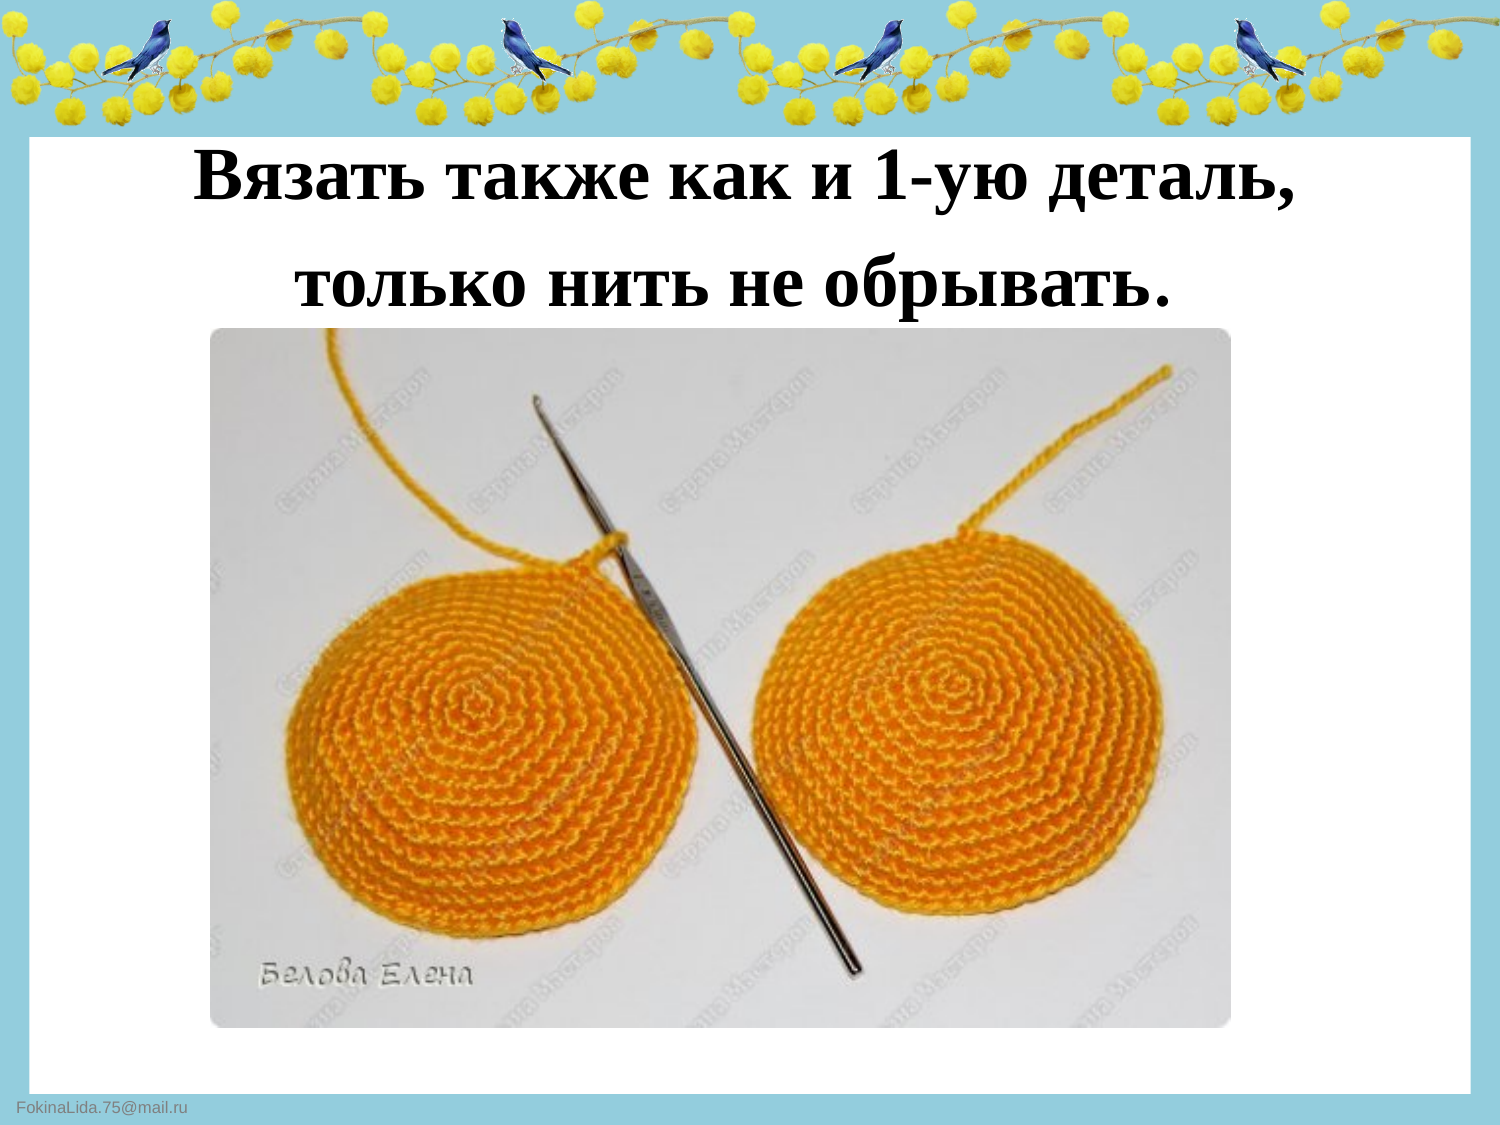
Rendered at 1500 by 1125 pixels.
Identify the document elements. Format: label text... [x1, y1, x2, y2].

picture [0, 0, 1500, 127]
title Вязать также как и 1-ую деталь, только нить не обрывать. [70, 117, 1421, 305]
picture [210, 327, 1231, 1029]
